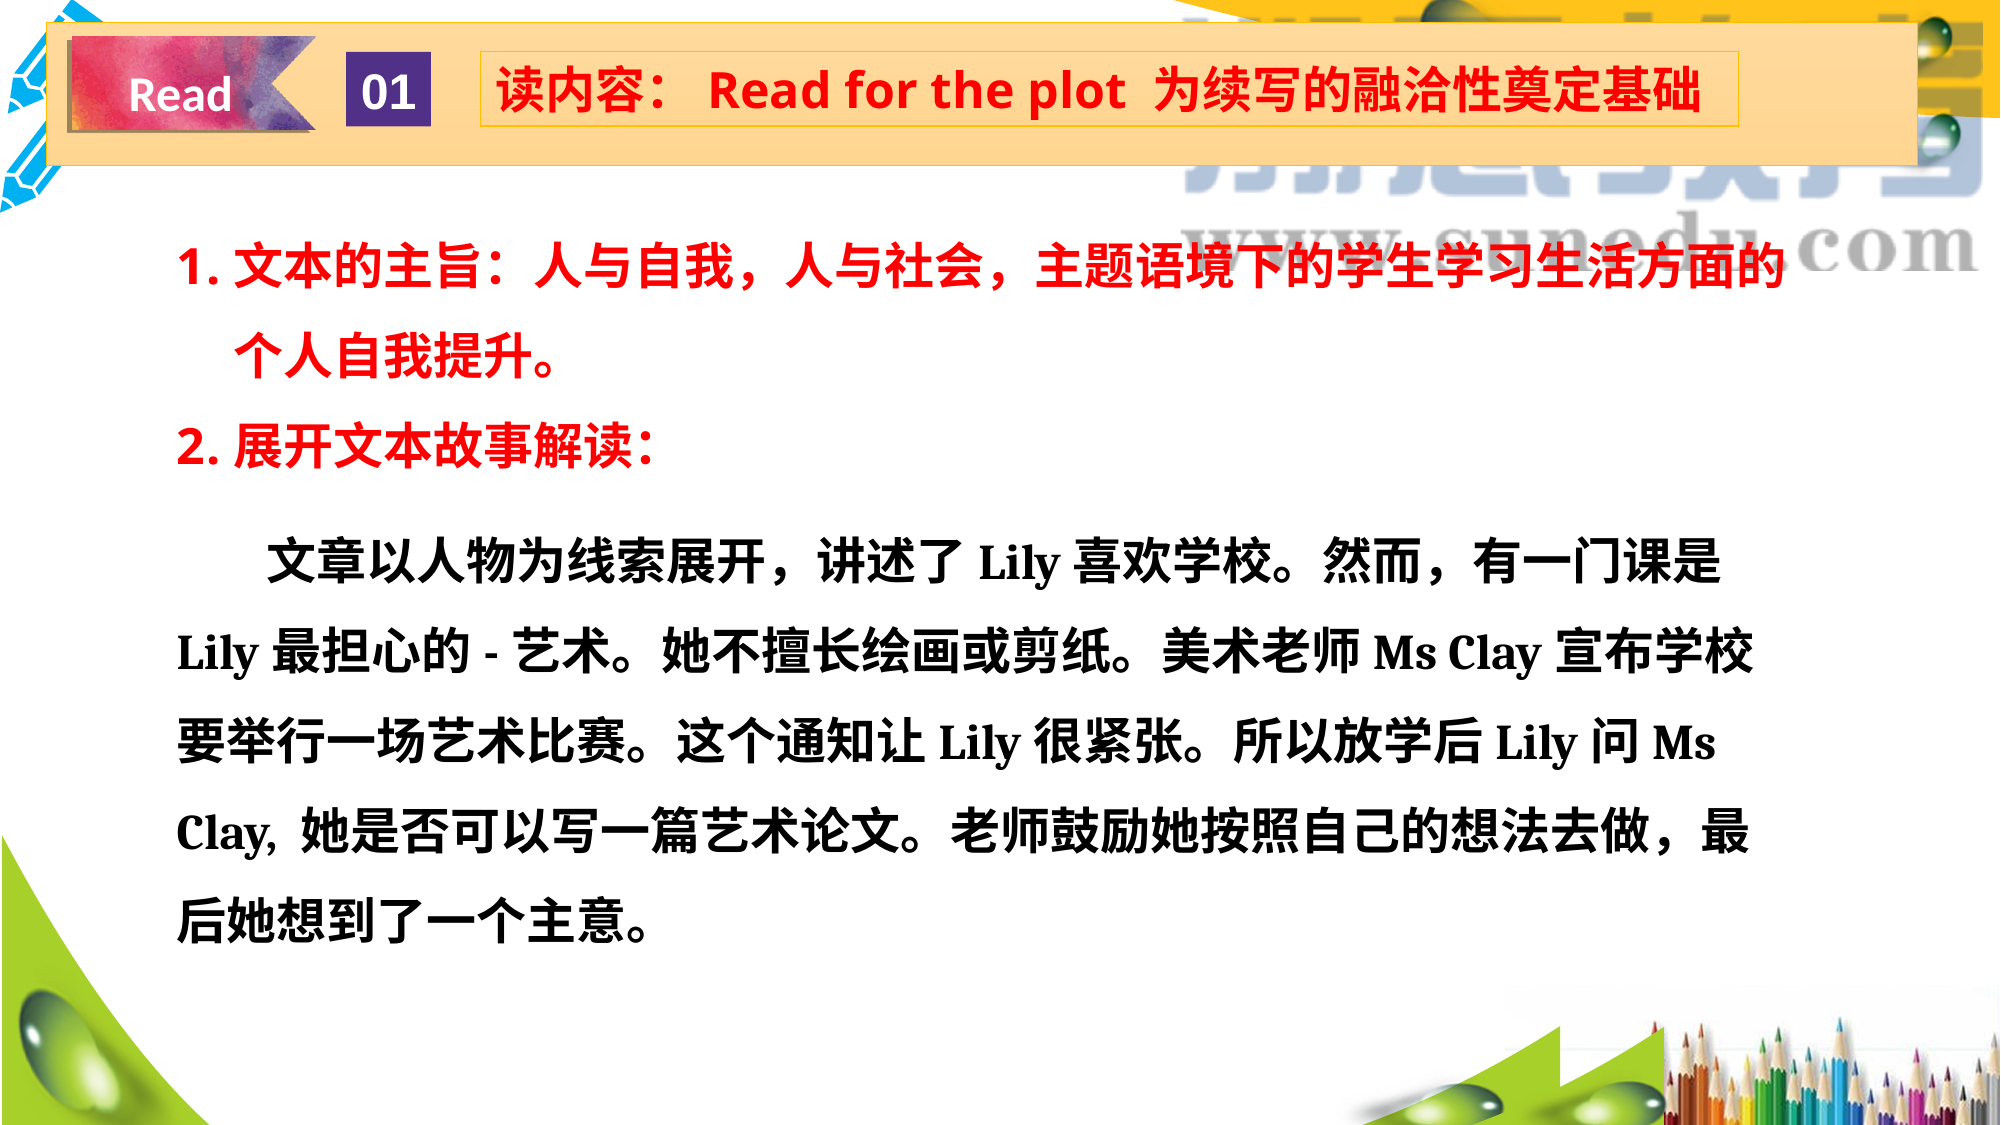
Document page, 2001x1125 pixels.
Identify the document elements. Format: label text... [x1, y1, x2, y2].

picture [0, 882, 197, 1125]
picture [1324, 985, 2000, 1125]
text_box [46, 22, 1918, 166]
picture [1178, 0, 2001, 302]
text_box 文本的主旨：人与自我，人与社会，主题语境下的学生学习生活方面的个人自我提升。 展开文本故事解读： 文章以人物为线索展开，讲述了Lily喜欢学校。然而，有一门课是Lily最担心的-艺术。她不擅长绘画或剪纸。美术老师Ms Clay宣布学校要举行一场艺术比赛。这个通知让Lily很紧张。所以放学后Lily问Ms Clay, 她是否可以写一篇艺术论文。老师鼓励她按照自己的想法去做，最后她想到了一个主意。 [161, 197, 1802, 958]
